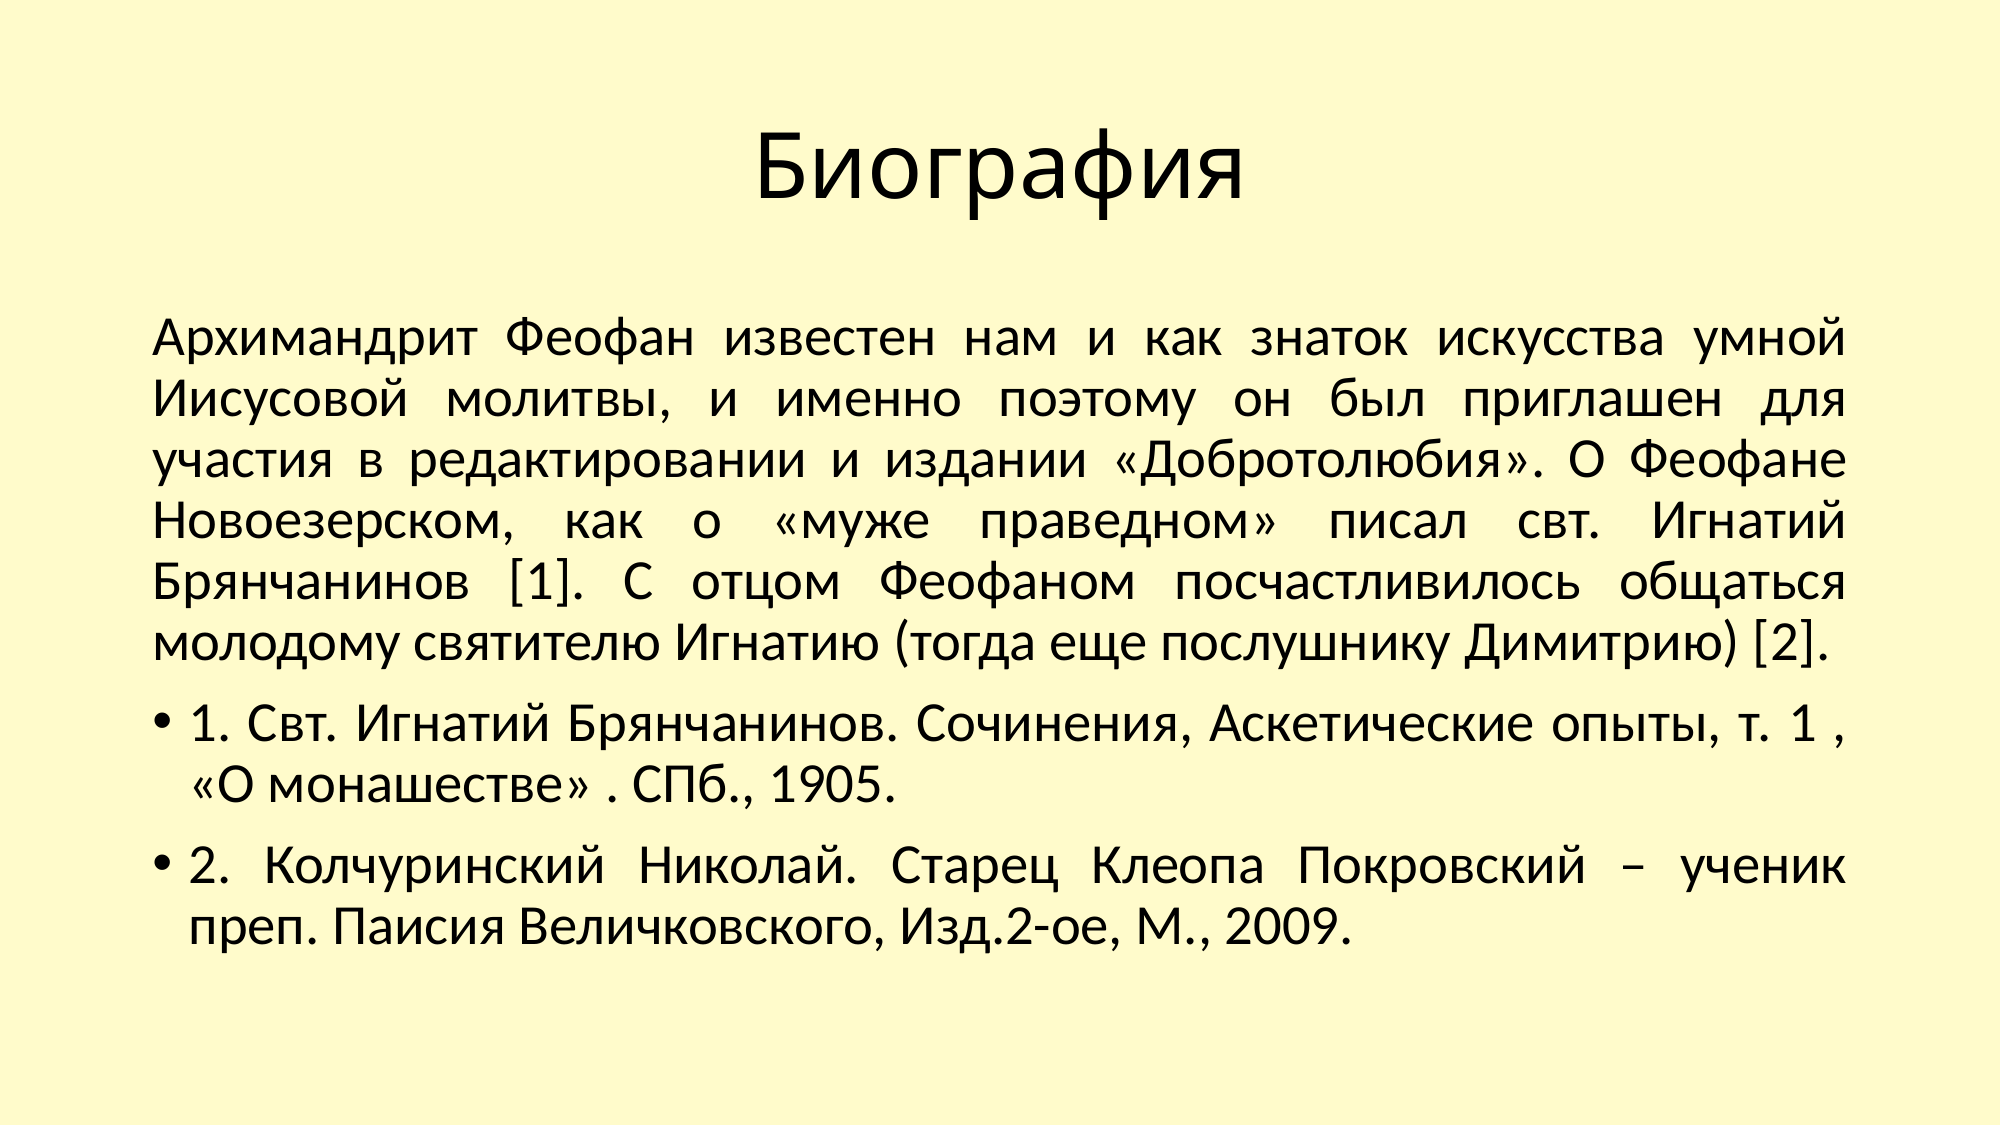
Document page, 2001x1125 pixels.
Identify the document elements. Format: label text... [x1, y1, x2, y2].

title Биография [137, 59, 1863, 278]
list Архимандрит Феофан известен нам и как знаток искусства умной Иисусовой молитвы, и именно поэтому он был приглашен для участия в редактировании и издании «Добротолюбия». О Феофане Новоезерском, как о «муже праведном» писал свт. Игнатий Брянчанинов [1]. С отцом Феофаном посчастливилось общаться молодому святителю Игнатию (тогда еще послушнику Димитрию) [2]. 1. Свт. Игнатий Брянчанинов. Сочинения, Аскетические опыты, т. 1 , «О монашестве» . СПб., 1905. 2. Колчуринский Николай. Старец Клеопа Покровский – ученик преп. Паисия Величковского, Изд.2-ое, М., 2009. [137, 299, 1863, 1014]
